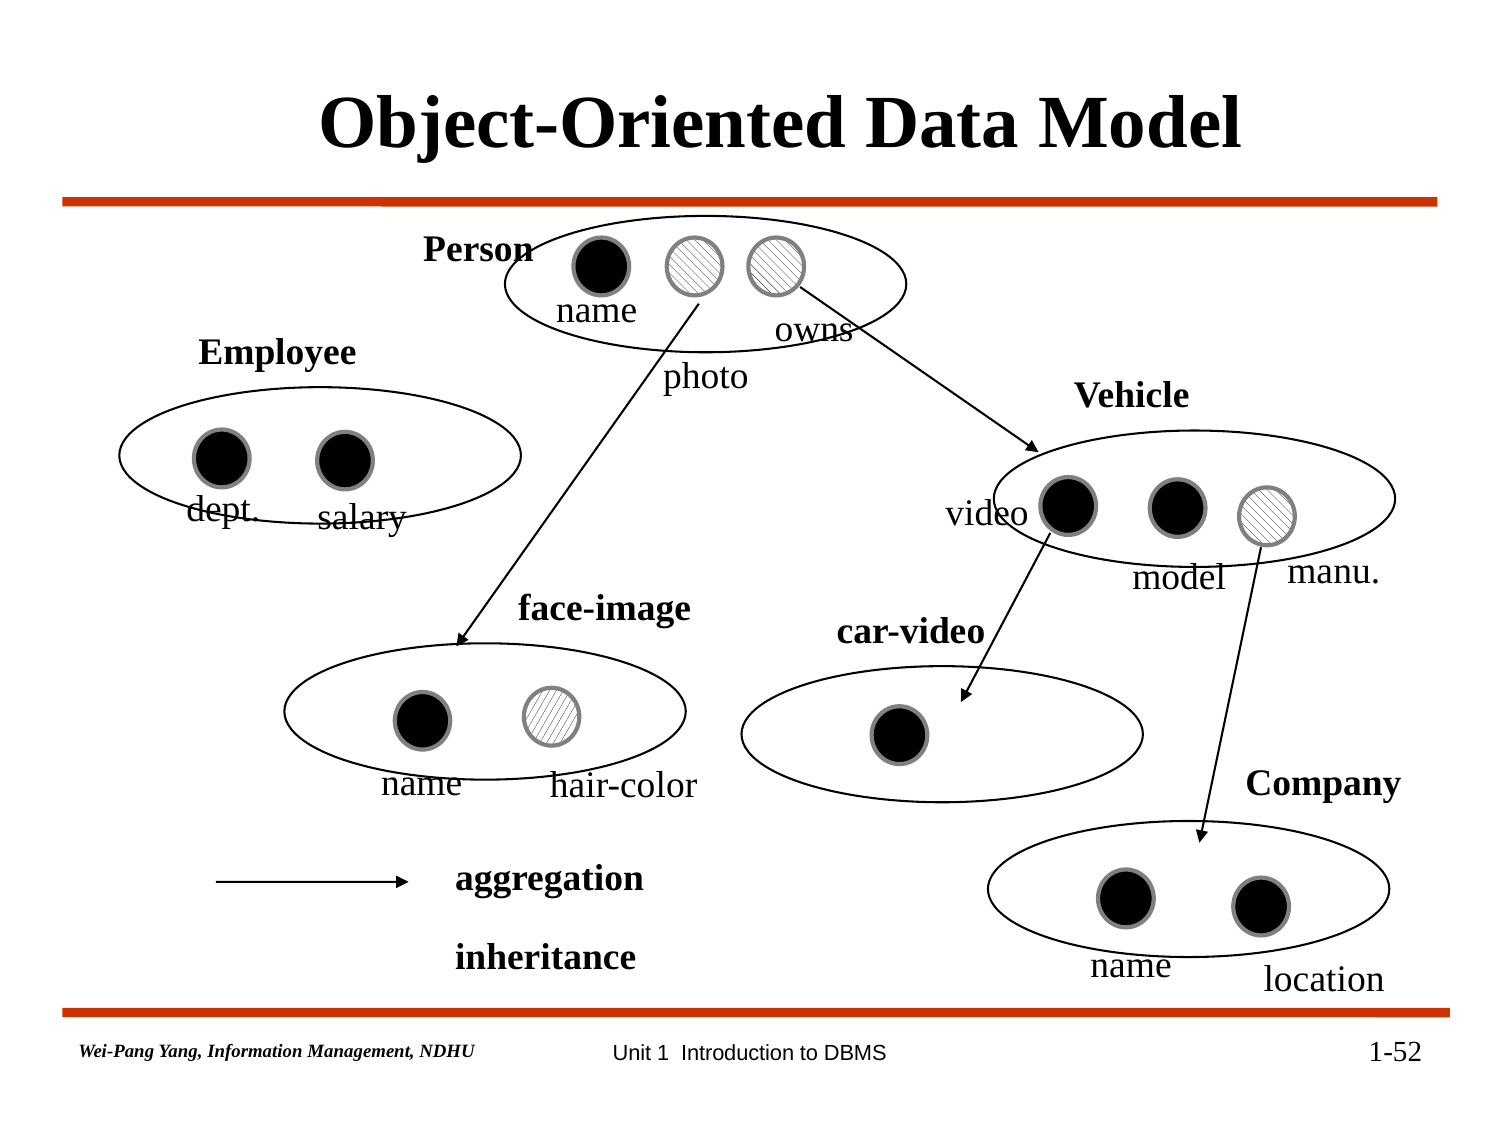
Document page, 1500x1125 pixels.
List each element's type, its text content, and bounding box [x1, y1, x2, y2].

slide_number 1-52 [1125, 1025, 1438, 1100]
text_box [118, 215, 1413, 1005]
text_box Object-Oriented Data Model [308, 82, 1290, 167]
